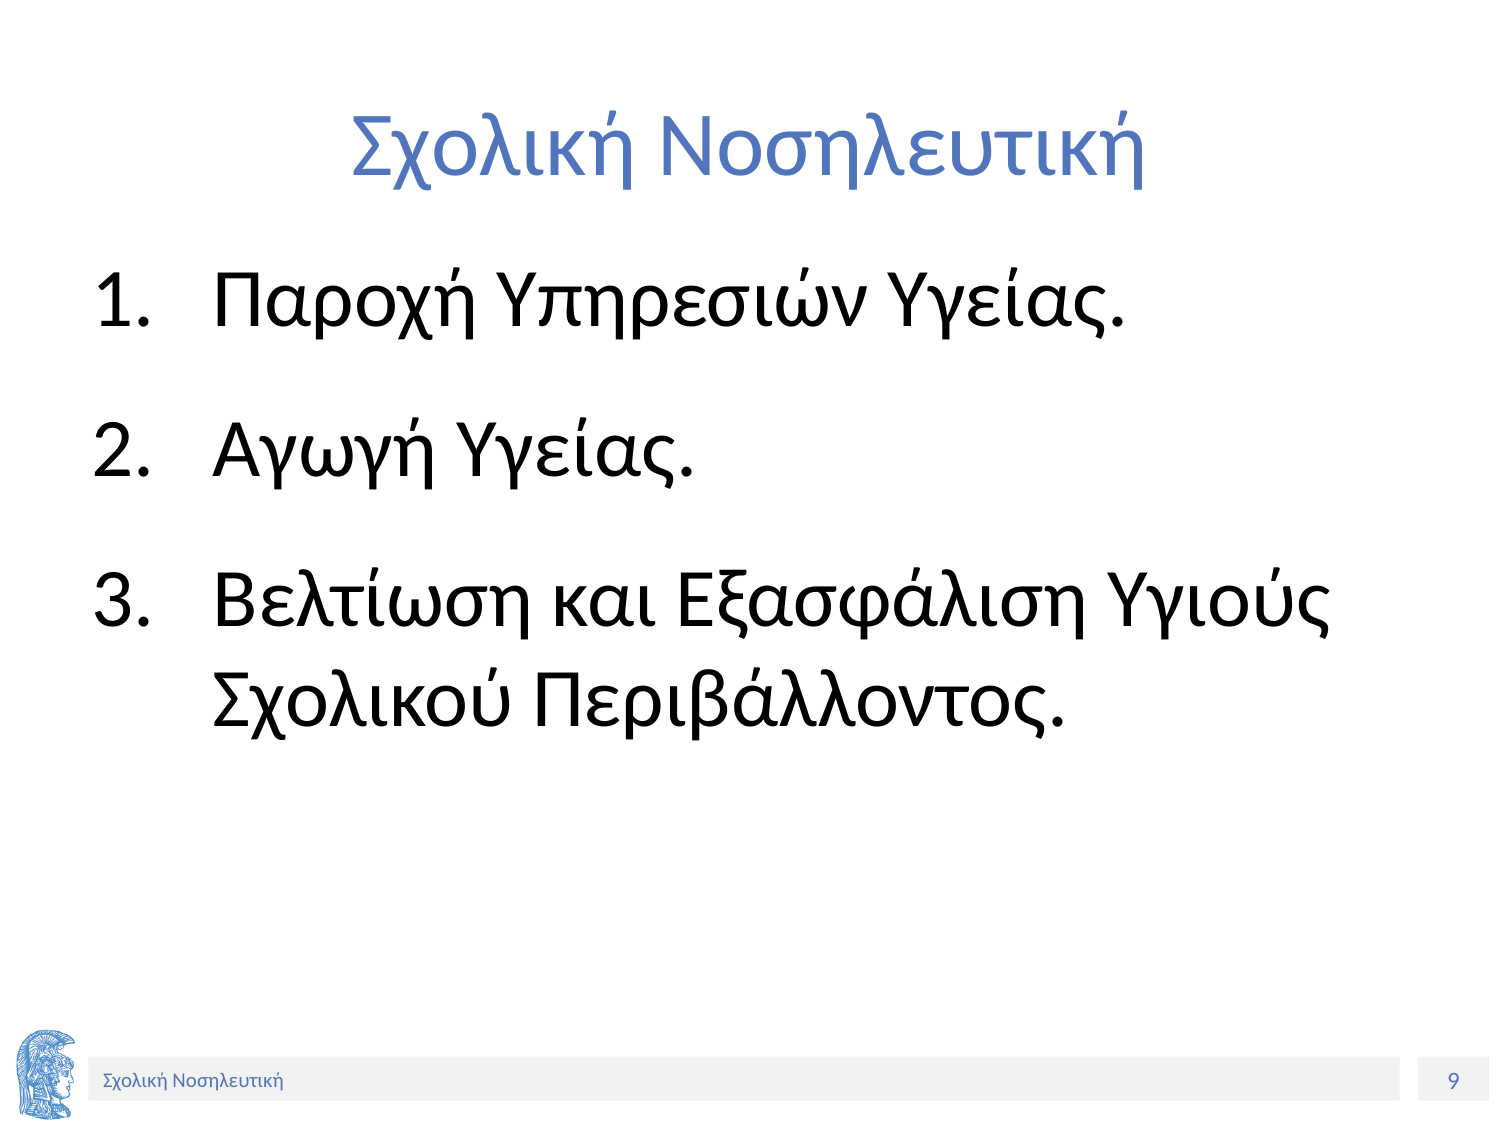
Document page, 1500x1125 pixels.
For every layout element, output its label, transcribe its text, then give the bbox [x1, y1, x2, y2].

title Σχολική Νοσηλευτική [75, 45, 1425, 233]
list Παροχή Υπηρεσιών Υγείας. Αγωγή Υγείας. Βελτίωση και Εξασφάλιση Υγιούς Σχολικού Περιβάλλοντος. [76, 235, 1427, 979]
picture [9, 1026, 81, 1120]
